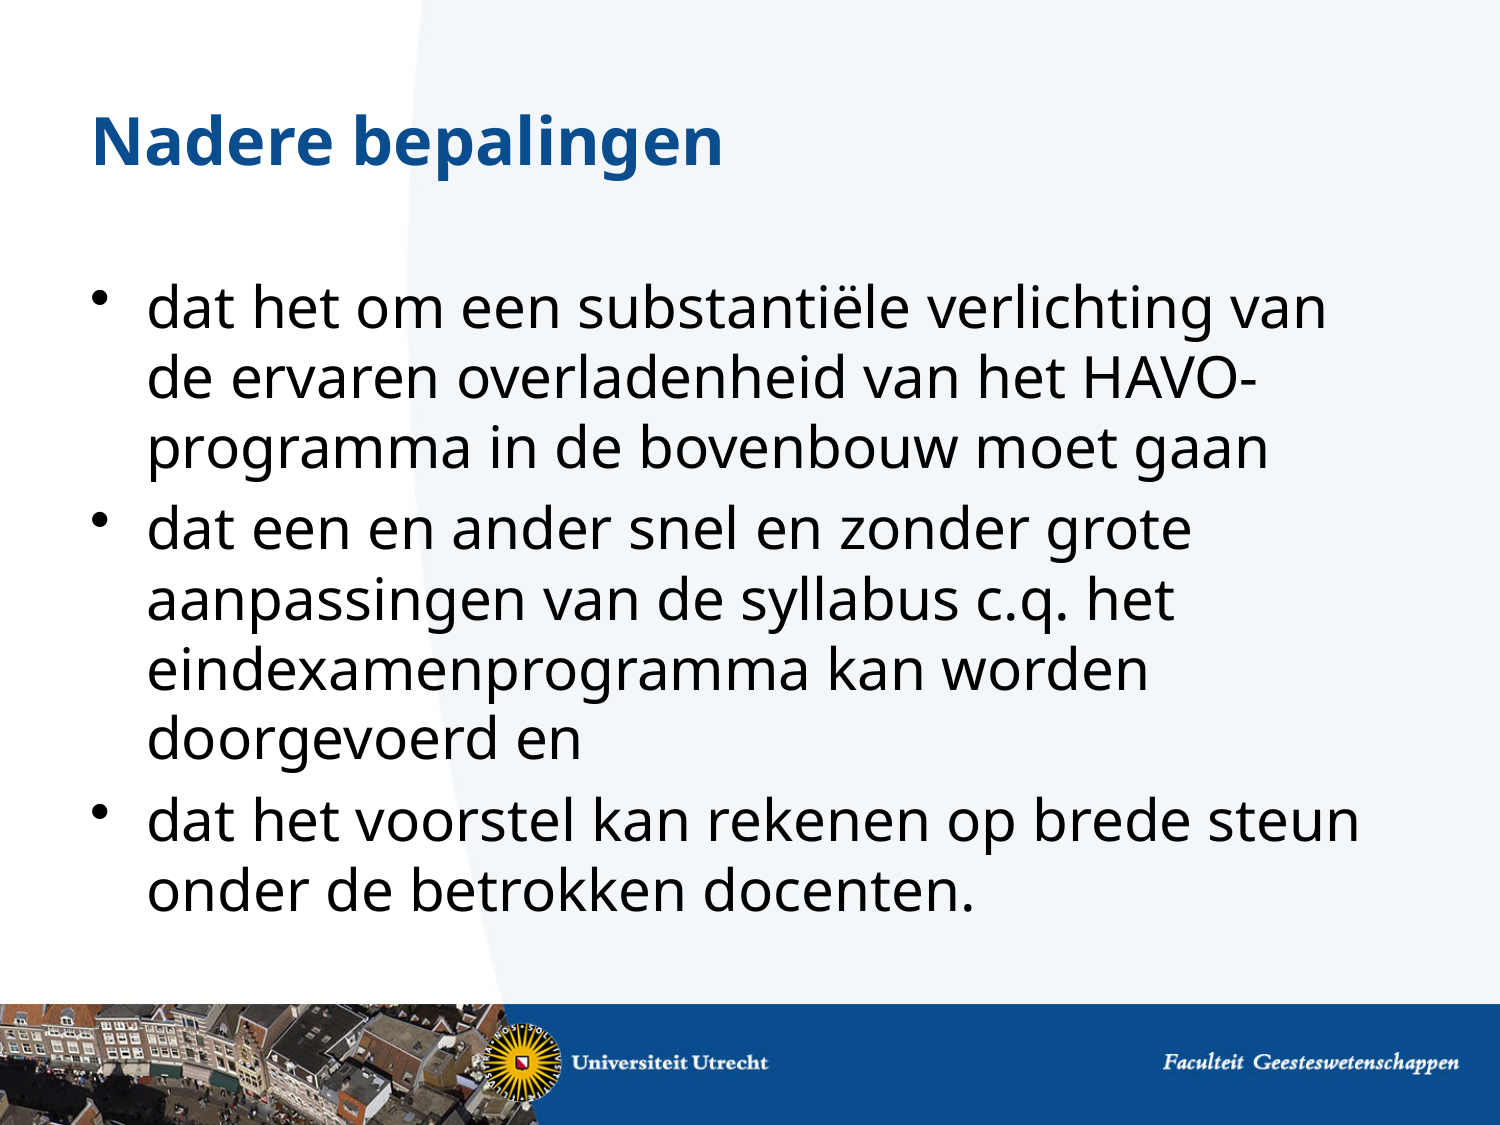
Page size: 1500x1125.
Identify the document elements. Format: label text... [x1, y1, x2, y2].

list dat het om een substantiële verlichting van de ervaren overladenheid van het HAVO-programma in de bovenbouw moet gaan dat een en ander snel en zonder grote aanpassingen van de syllabus c.q. het eindexamenprogramma kan worden doorgevoerd en dat het voorstel kan rekenen op brede steun onder de betrokken docenten. [75, 262, 1425, 1000]
picture [0, 0, 1500, 1125]
title Nadere bepalingen [75, 45, 1425, 233]
